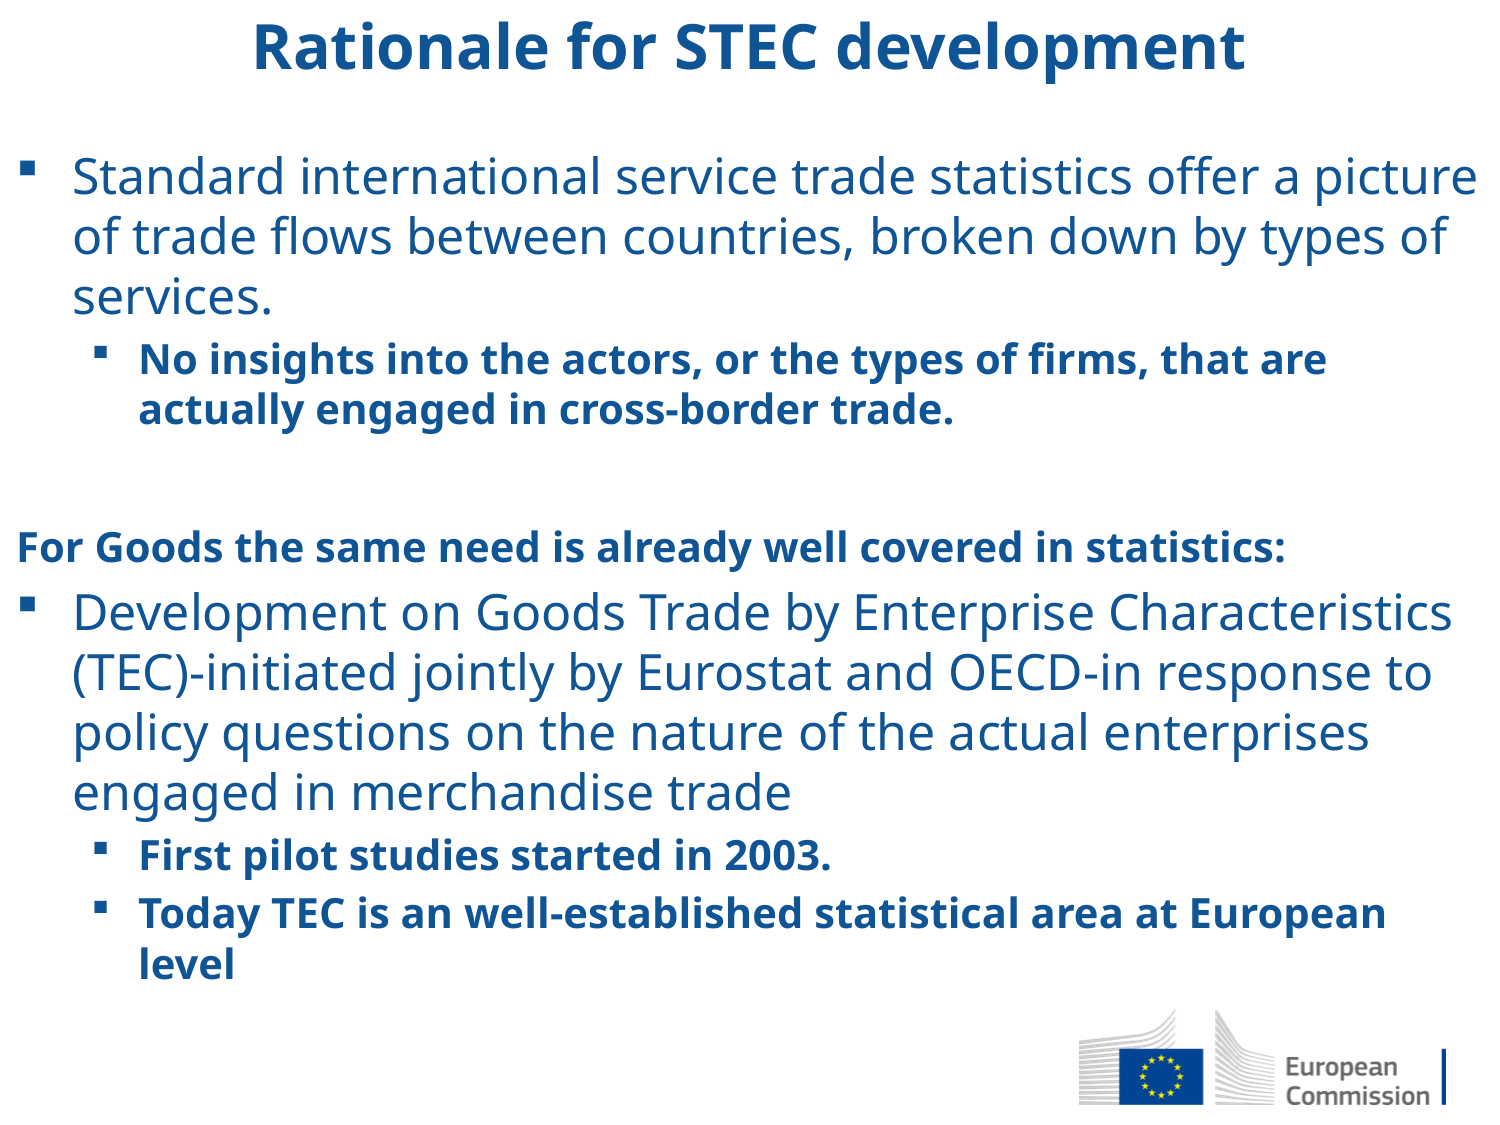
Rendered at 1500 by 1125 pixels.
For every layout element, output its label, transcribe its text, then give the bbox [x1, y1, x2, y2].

picture [1078, 1083, 1447, 1106]
list Standard international service trade statistics offer a picture of trade flows between countries, broken down by types of services. No insights into the actors, or the types of firms, that are actually engaged in cross-border trade. For Goods the same need is already well covered in statistics: Development on Goods Trade by Enterprise Characteristics (TEC)-initiated jointly by Eurostat and OECD-in response to policy questions on the nature of the actual enterprises engaged in merchandise trade First pilot studies started in 2003. Today TEC is an well-established statistical area at European level [1, 136, 1500, 1083]
title Rationale for STEC development [75, 0, 1425, 90]
